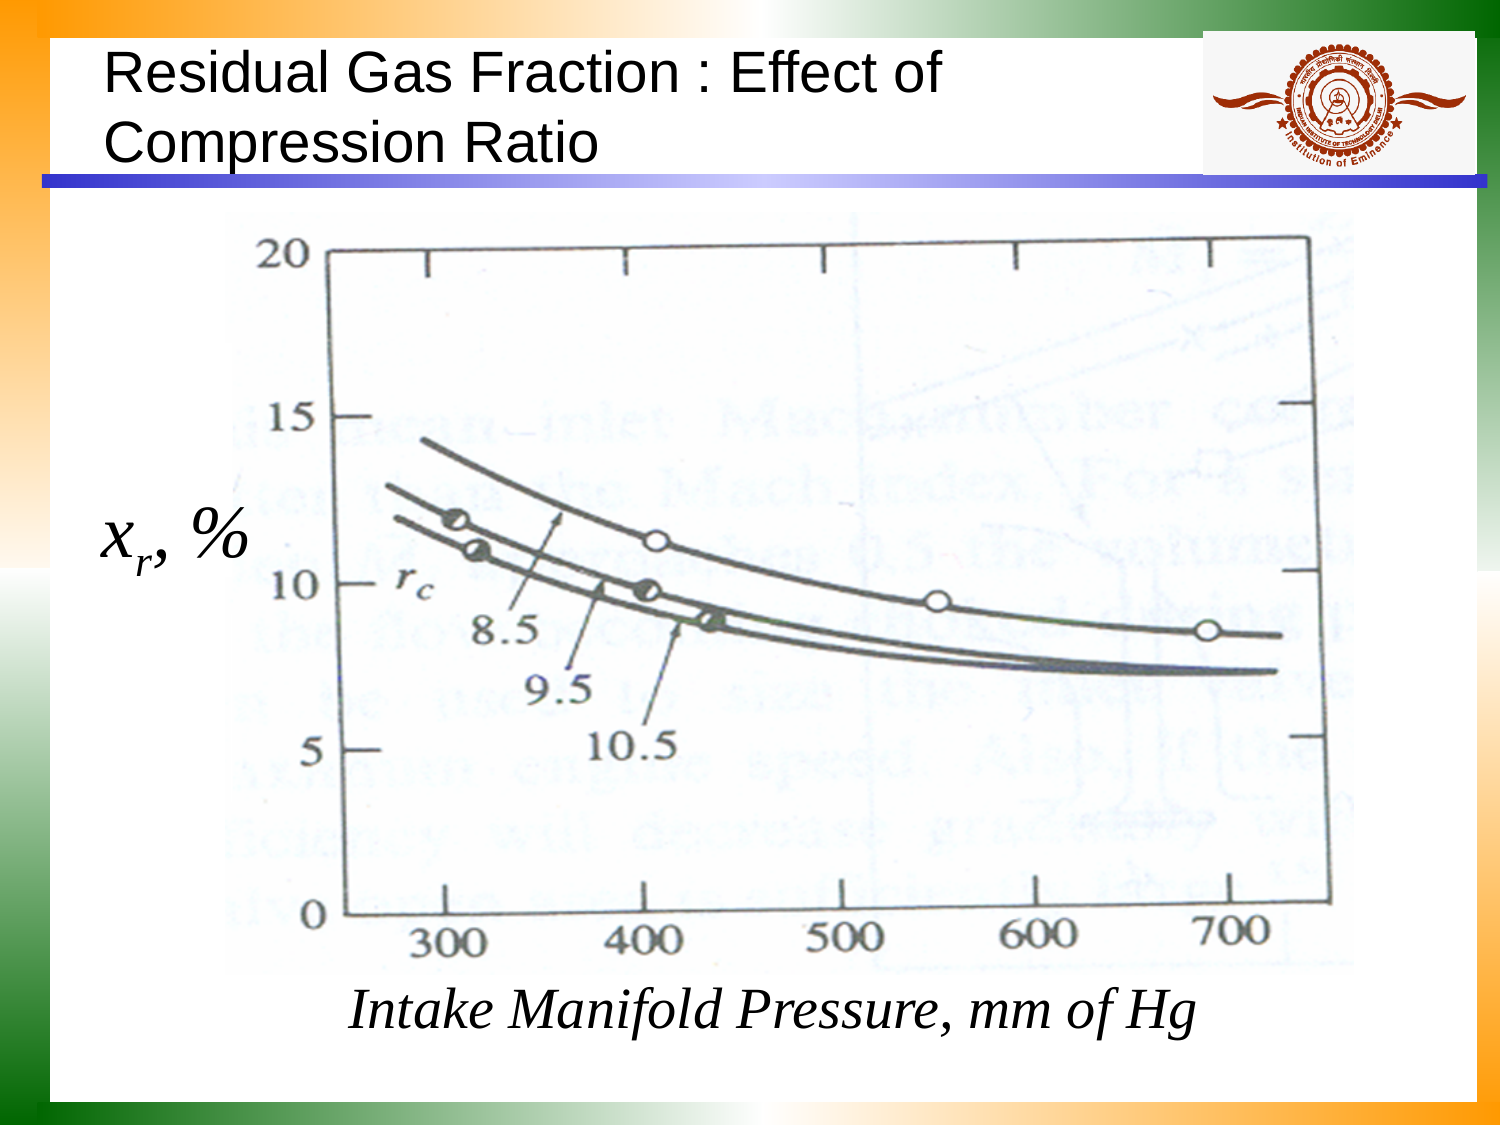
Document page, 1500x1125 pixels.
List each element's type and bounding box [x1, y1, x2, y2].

text_box [0, 0, 1500, 1125]
